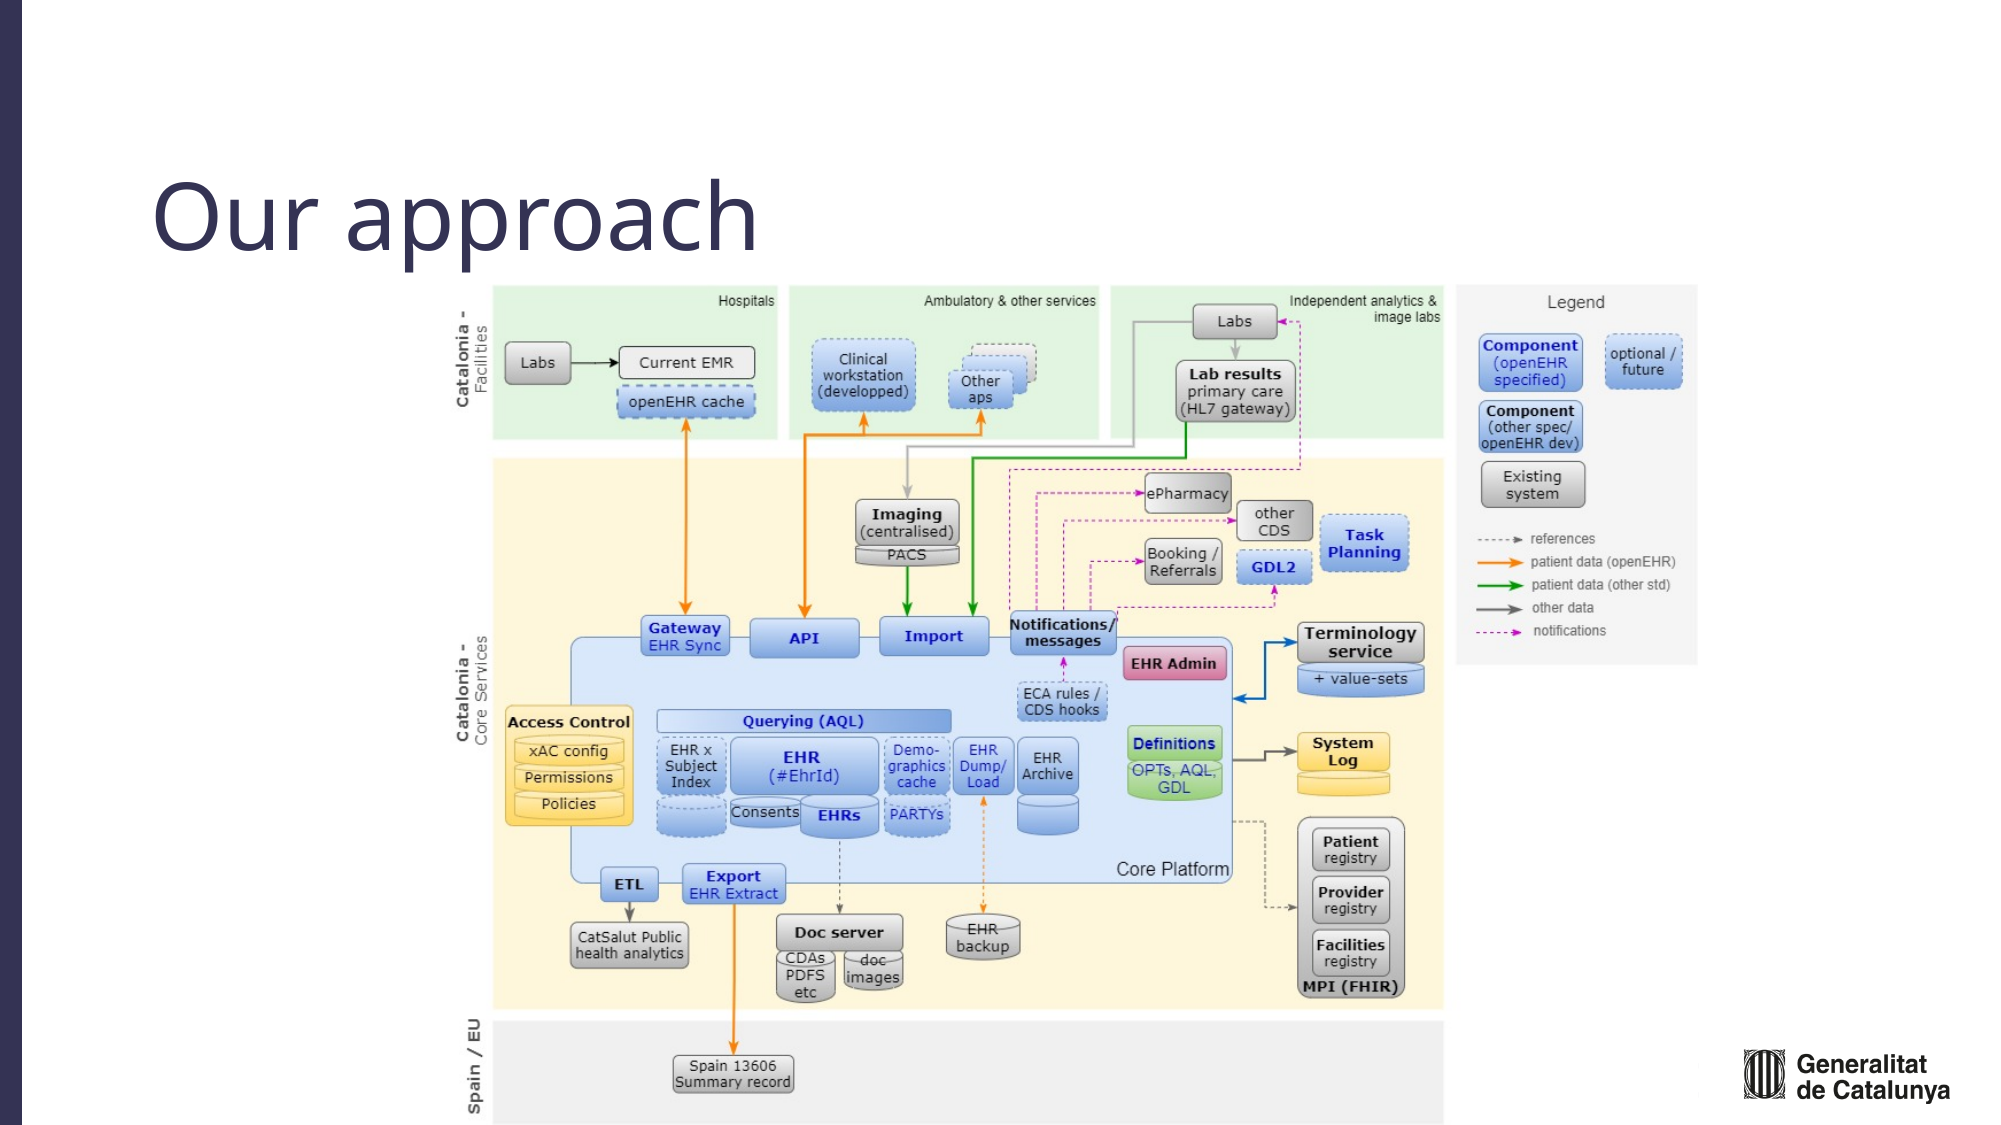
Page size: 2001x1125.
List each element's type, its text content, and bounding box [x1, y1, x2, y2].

title Our approach [130, 181, 1828, 290]
picture [449, 284, 1950, 1125]
